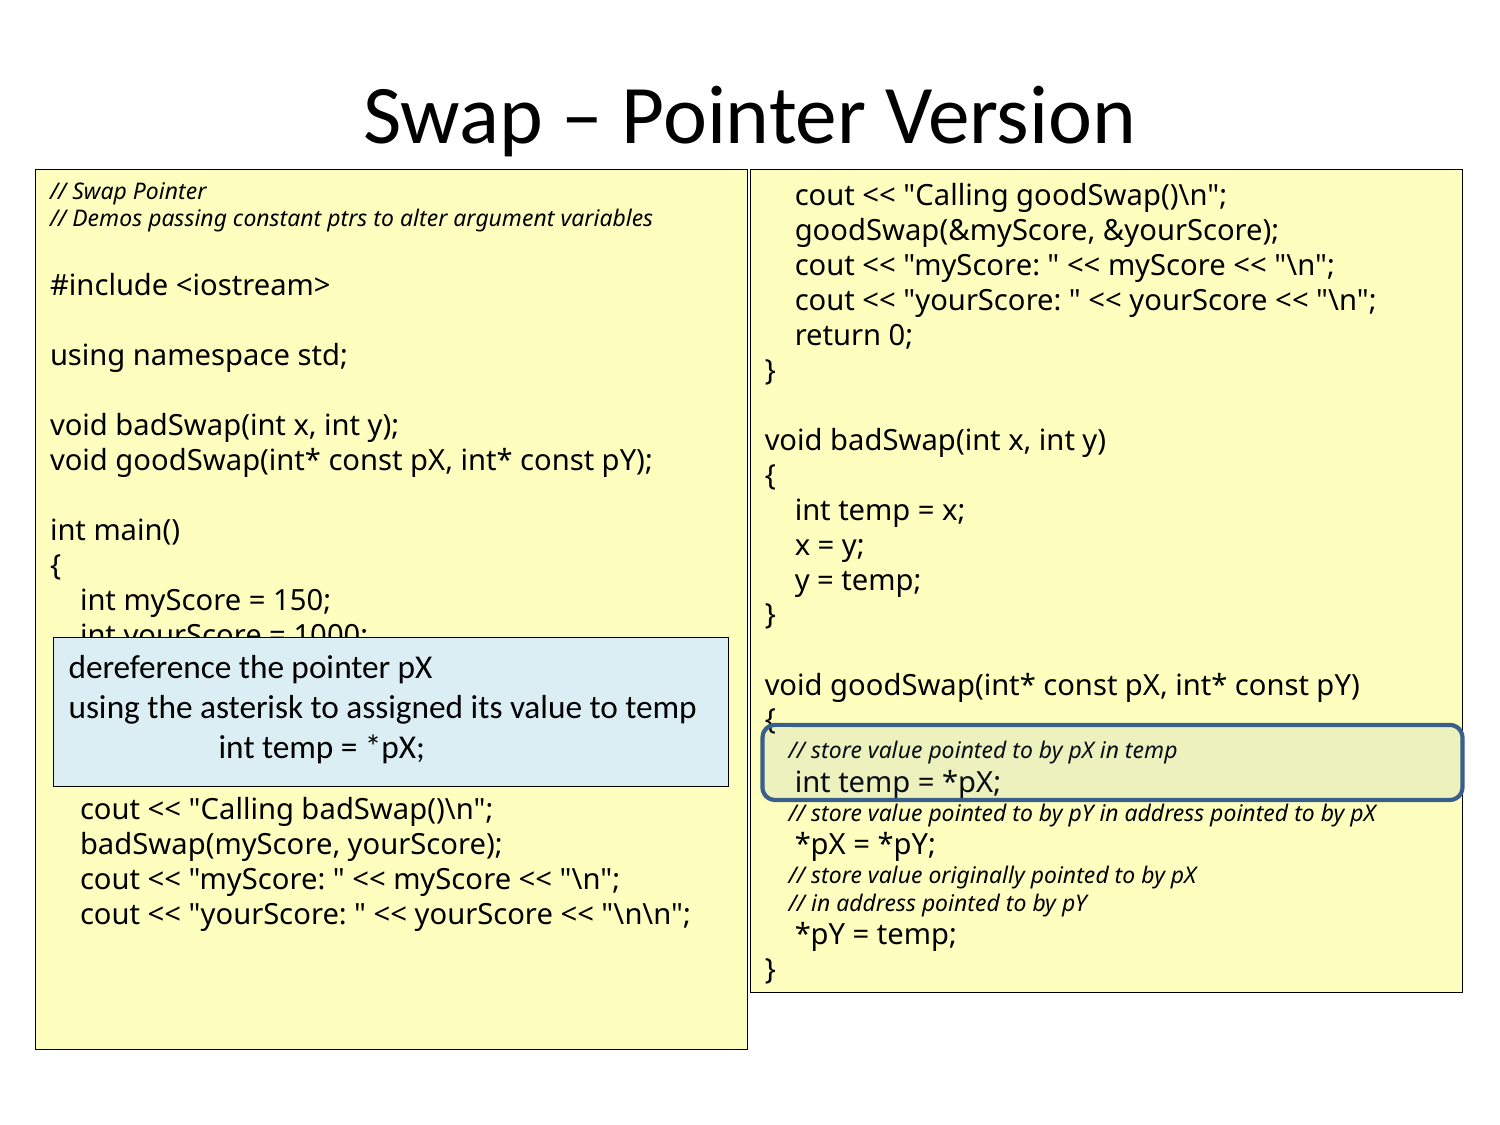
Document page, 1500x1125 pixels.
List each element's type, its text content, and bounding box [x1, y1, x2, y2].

text_box cout << "Calling goodSwap()\n"; goodSwap(&myScore, &yourScore); cout << "myScore: " << myScore << "\n"; cout << "yourScore: " << yourScore << "\n"; return 0; } void badSwap(int x, int y) { int temp = x; x = y; y = temp; } void goodSwap(int* const pX, int* const pY) { // store value pointed to by pX in temp int temp = *pX; // store value pointed to by pY in address pointed to by pX *pX = *pY; // store value originally pointed to by pX // in address pointed to by pY *pY = temp; } [750, 169, 1463, 993]
text_box // Swap Pointer // Demos passing constant ptrs to alter argument variables #include <iostream> using namespace std; void badSwap(int x, int y); void goodSwap(int* const pX, int* const pY); int main() { int myScore = 150; int yourScore = 1000; cout << "Original values\n"; cout << "myScore: " << myScore << "\n"; cout << "yourScore: " << yourScore << "\n\n"; cout << "Calling badSwap()\n"; badSwap(myScore, yourScore); cout << "myScore: " << myScore << "\n"; cout << "yourScore: " << yourScore << "\n\n"; [35, 169, 748, 1050]
text_box [760, 722, 1465, 803]
text_box dereference the pointer pX using the asterisk to assigned its value to temp int temp = *pX; [53, 637, 729, 787]
title Swap – Pointer Version [75, 45, 1425, 175]
